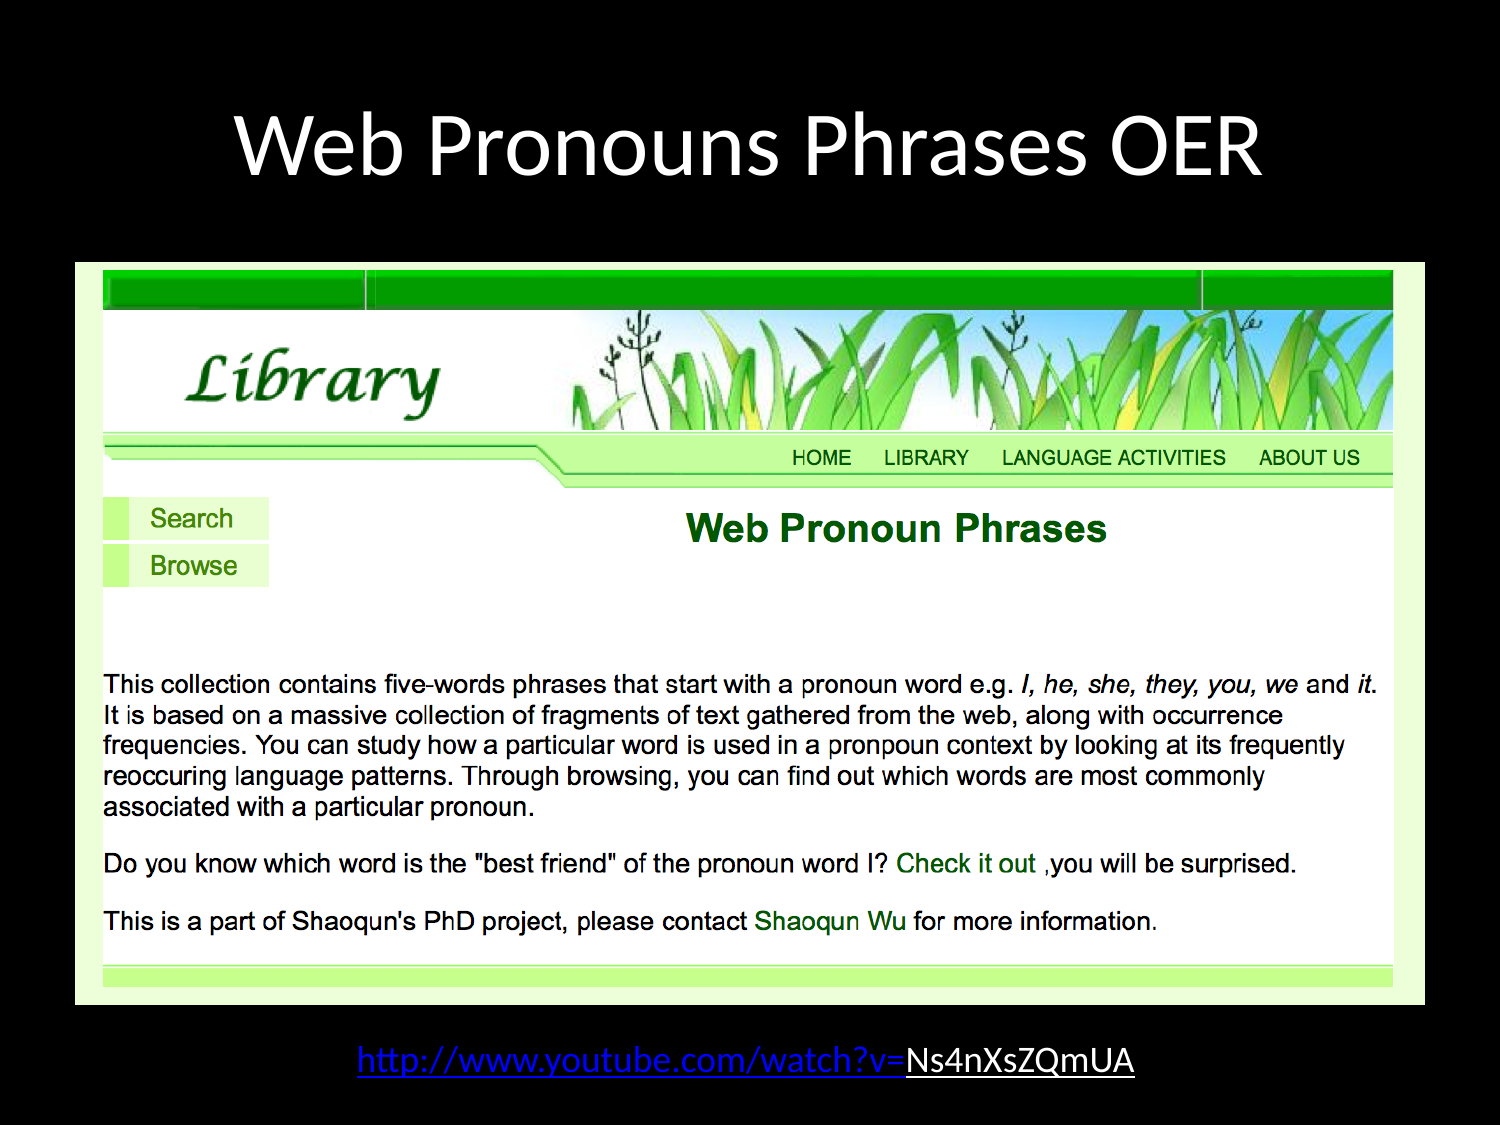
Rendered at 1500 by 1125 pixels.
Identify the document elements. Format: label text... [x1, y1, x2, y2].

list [74, 262, 1426, 1006]
text_box http://www.youtube.com/watch?v=Ns4nXsZQmUA [74, 1028, 1425, 1088]
title Web Pronouns Phrases OER [75, 45, 1425, 233]
